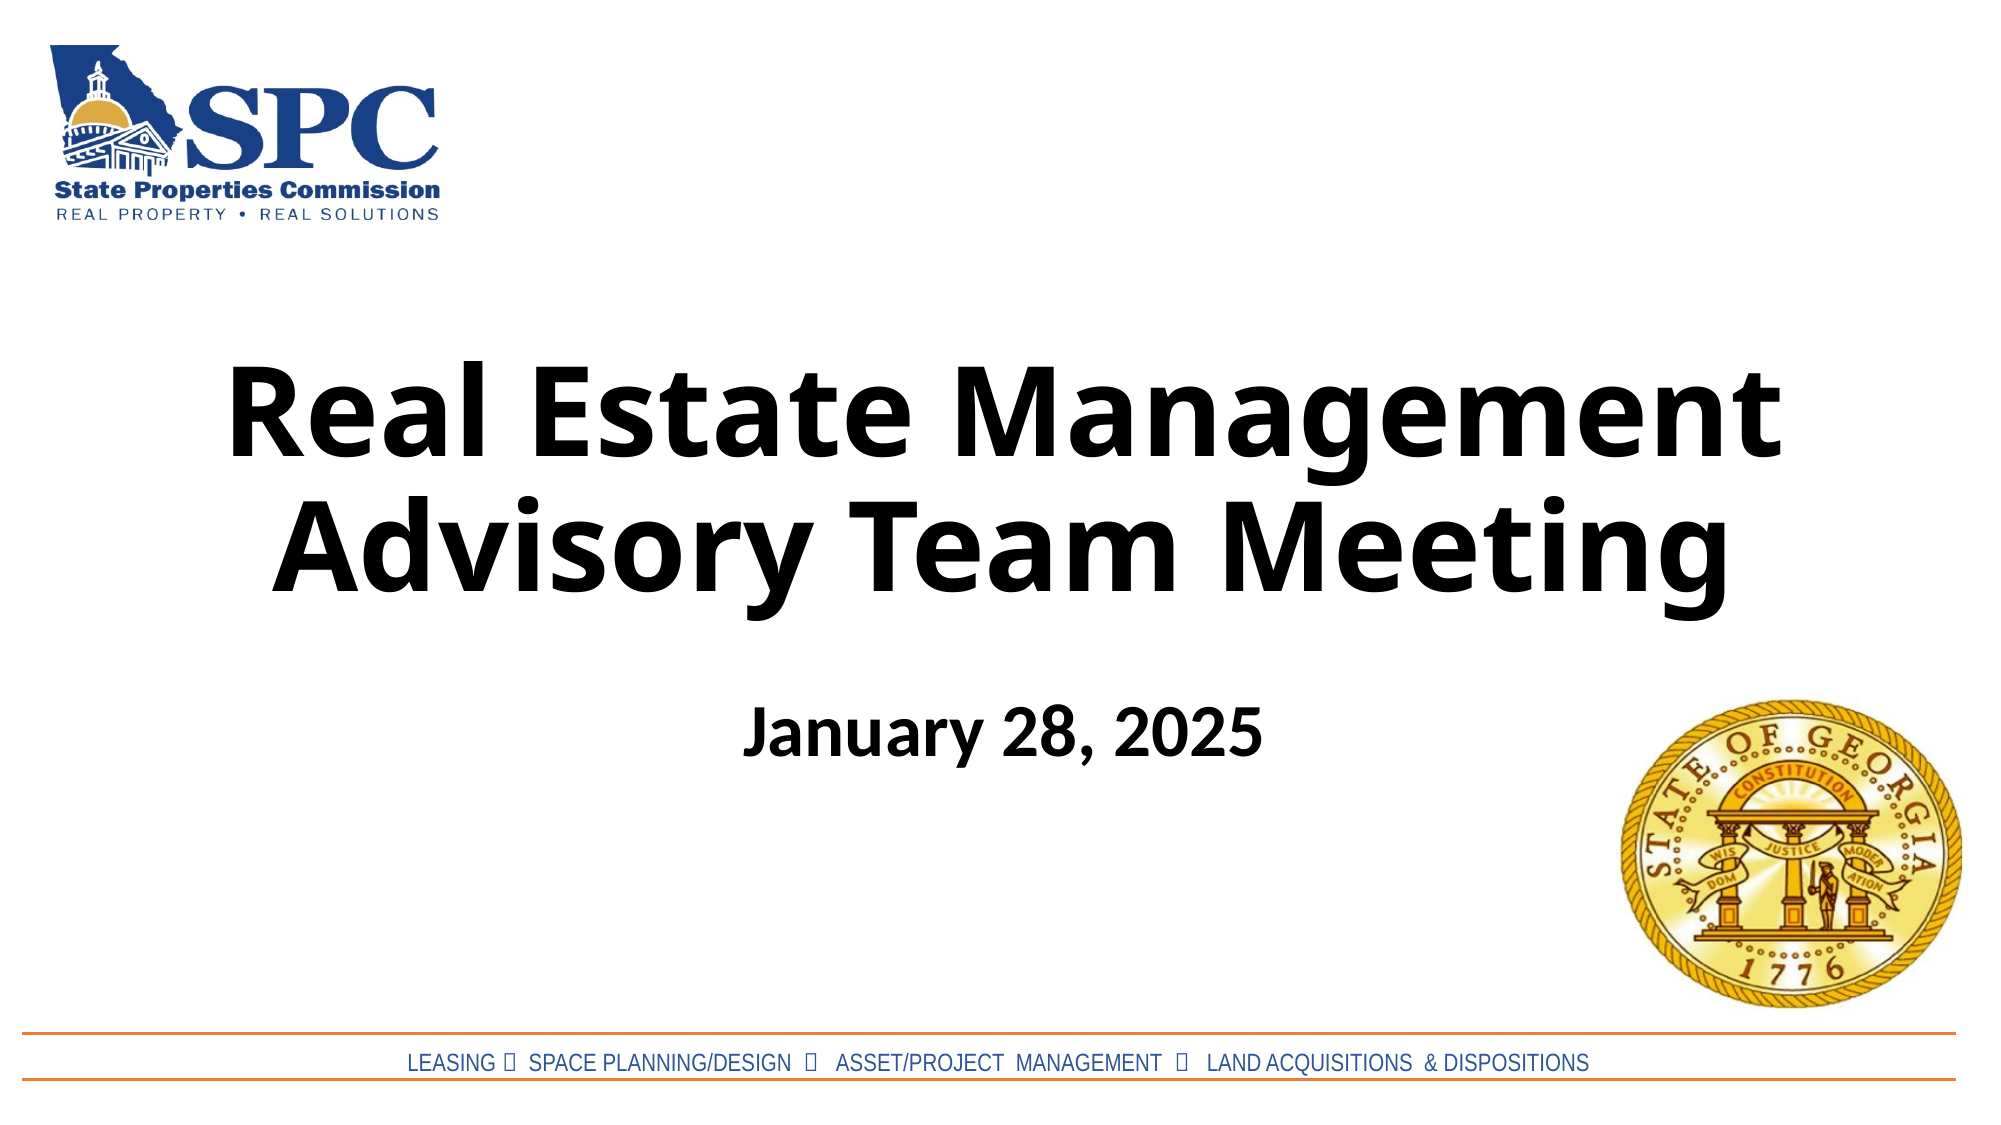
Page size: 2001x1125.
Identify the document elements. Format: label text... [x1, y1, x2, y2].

title Real Estate Management Advisory Team Meeting [22, 14, 1987, 603]
subtitle January 28, 2025 LEASING  SPACE PLANNING/DESIGN  ASSET/PROJECT MANAGEMENT  LAND ACQUISITIONS & DISPOSITIONS [22, 603, 1987, 1125]
picture [50, 45, 471, 220]
picture [1615, 694, 1968, 1012]
